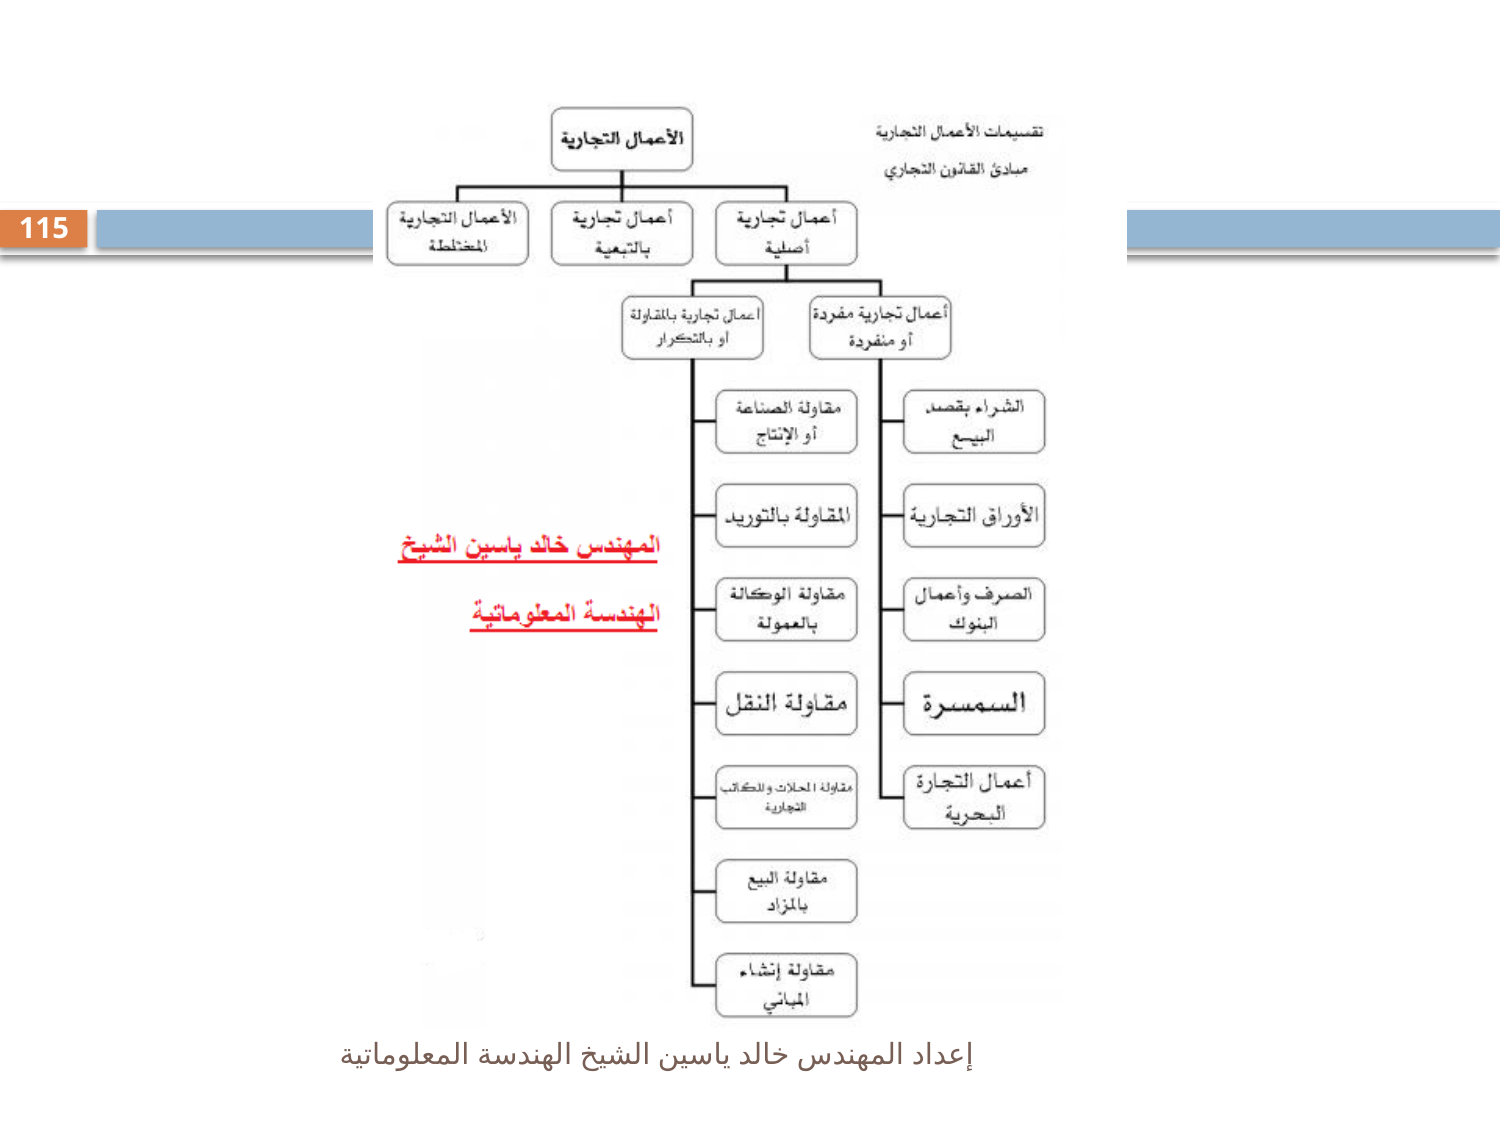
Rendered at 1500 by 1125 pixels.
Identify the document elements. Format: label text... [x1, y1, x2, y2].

footer إعداد المهندس خالد ياسين الشيخ الهندسة المعلوماتية [99, 1024, 990, 1085]
picture [373, 96, 1127, 1029]
slide_number 115 [0, 208, 88, 249]
